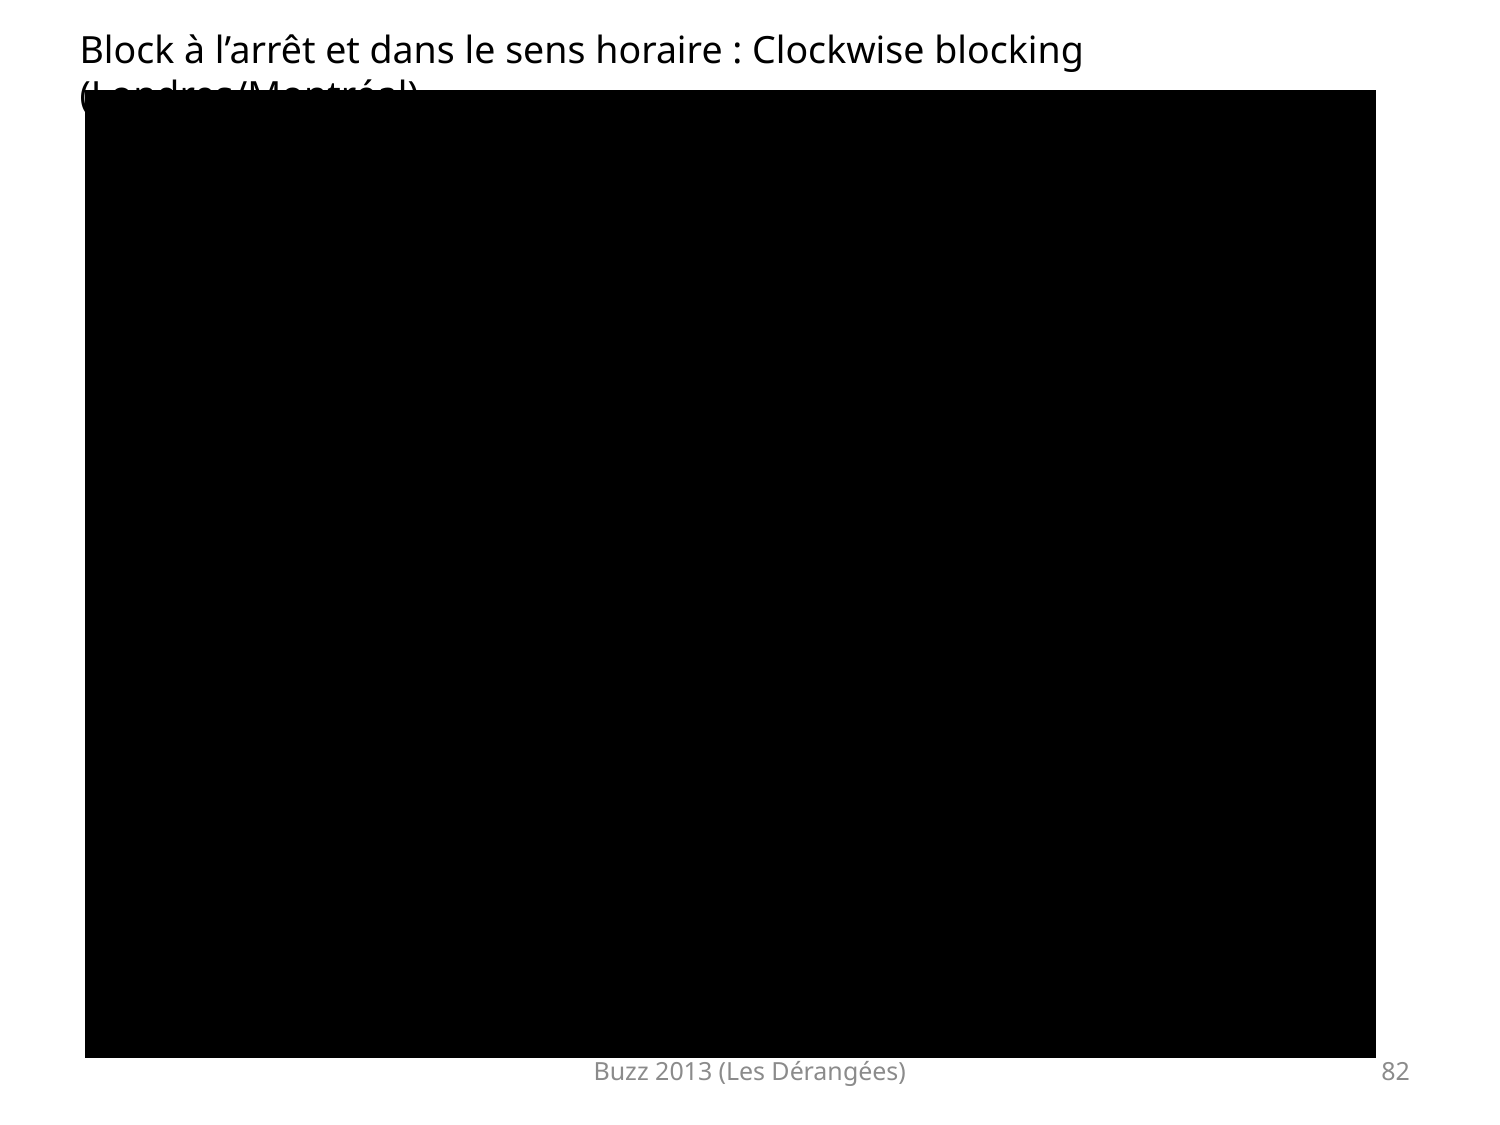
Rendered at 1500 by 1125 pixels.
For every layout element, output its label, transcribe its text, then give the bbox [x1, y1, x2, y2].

footer Buzz 2013 (Les Dérangées) [512, 1066, 988, 1103]
slide_number 82 [1074, 1042, 1425, 1103]
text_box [84, 89, 1377, 1059]
text_box Block à l’arrêt et dans le sens horaire : Clockwise blocking (Londres/Montréal) [64, 19, 1412, 124]
